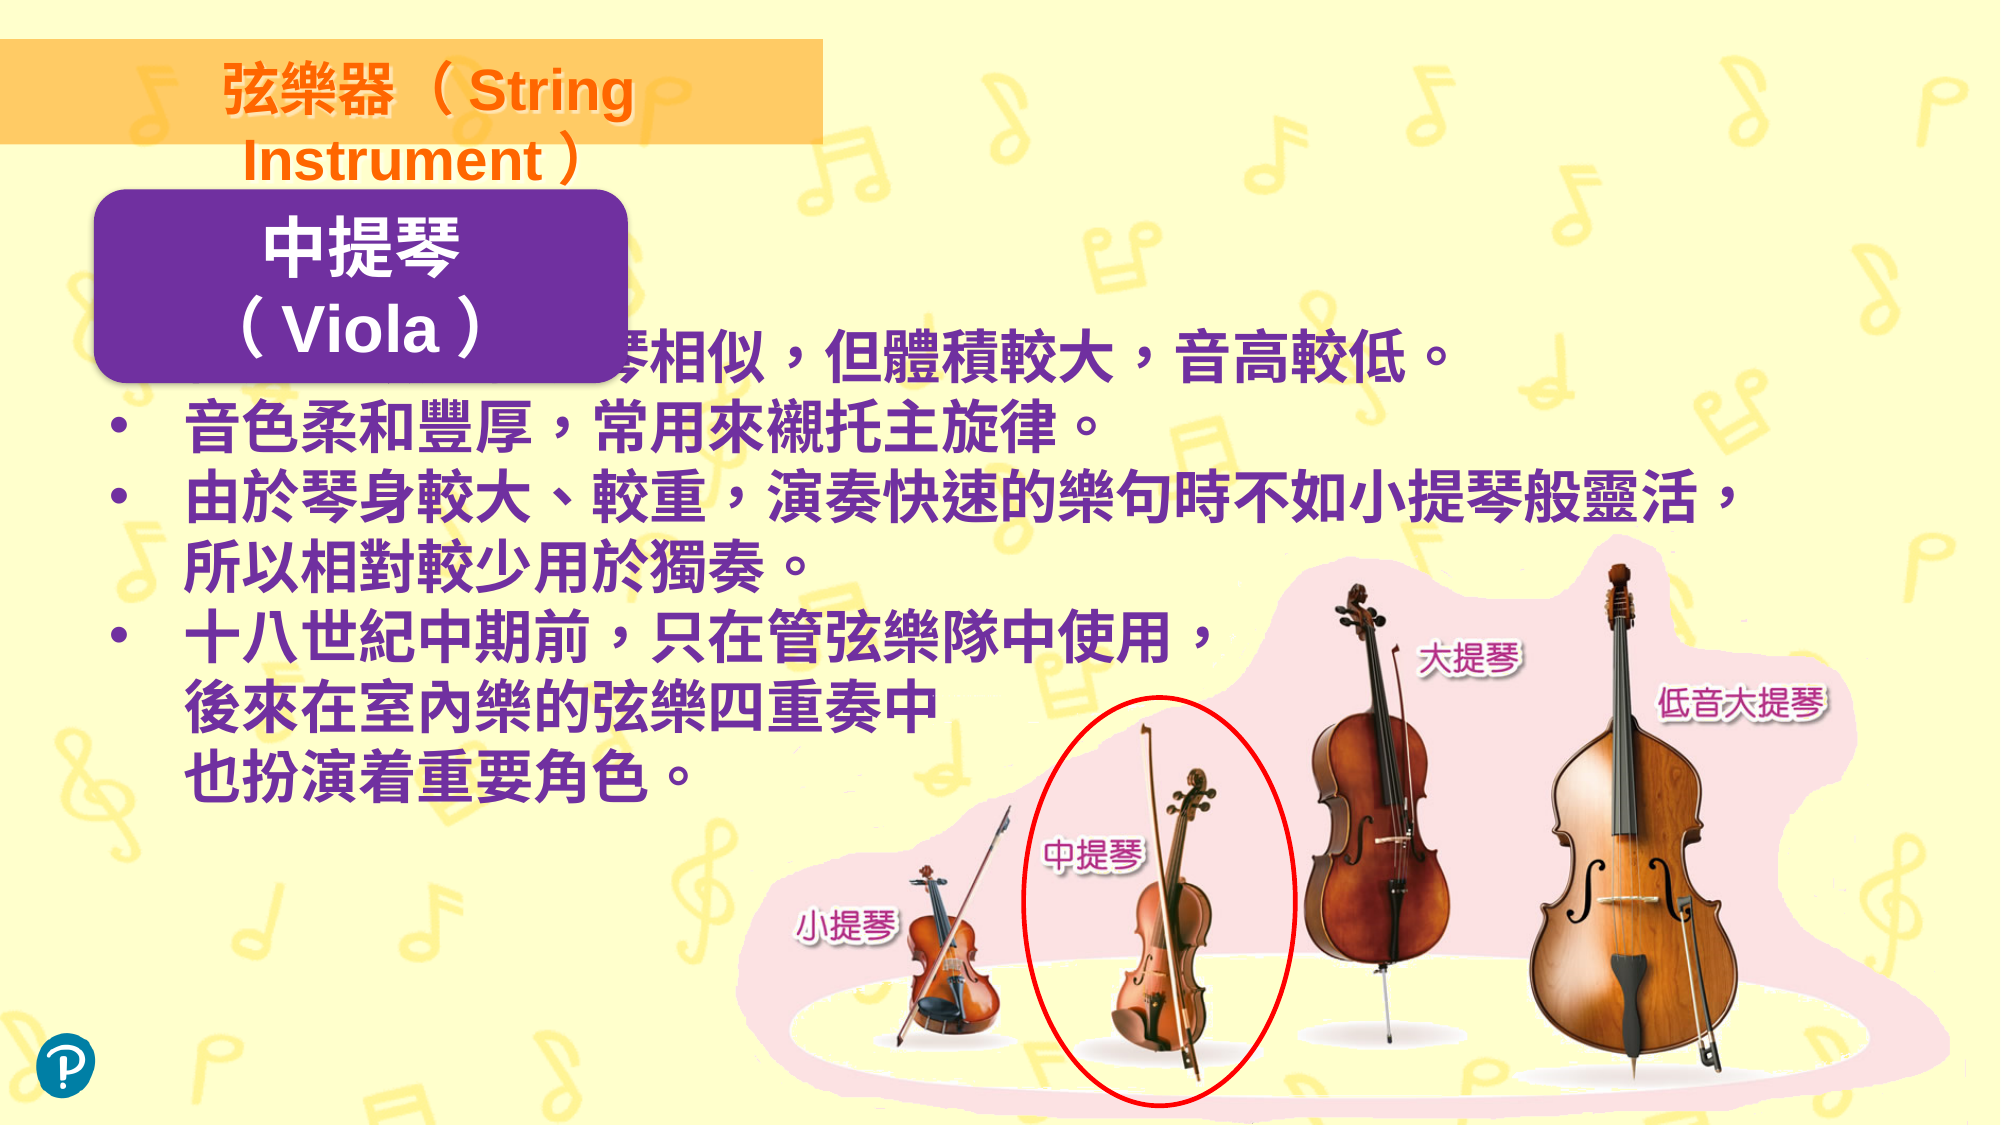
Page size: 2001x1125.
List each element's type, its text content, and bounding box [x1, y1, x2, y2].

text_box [0, 38, 824, 202]
text_box 構造大致與小提琴相似，但體積較大，音高較低。 音色柔和豐厚，常用來襯托主旋律。 由於琴身較大、較重，演奏快速的樂句時不如小提琴般靈活，所以相對較少用於獨奏。 十八世紀中期前，只在管弦樂隊中使用， 後來在室內樂的弦樂四重奏中 也扮演着重要角色。 [93, 312, 1792, 818]
text_box 中提琴（Viola） [93, 211, 628, 384]
picture [0, 0, 2001, 1125]
